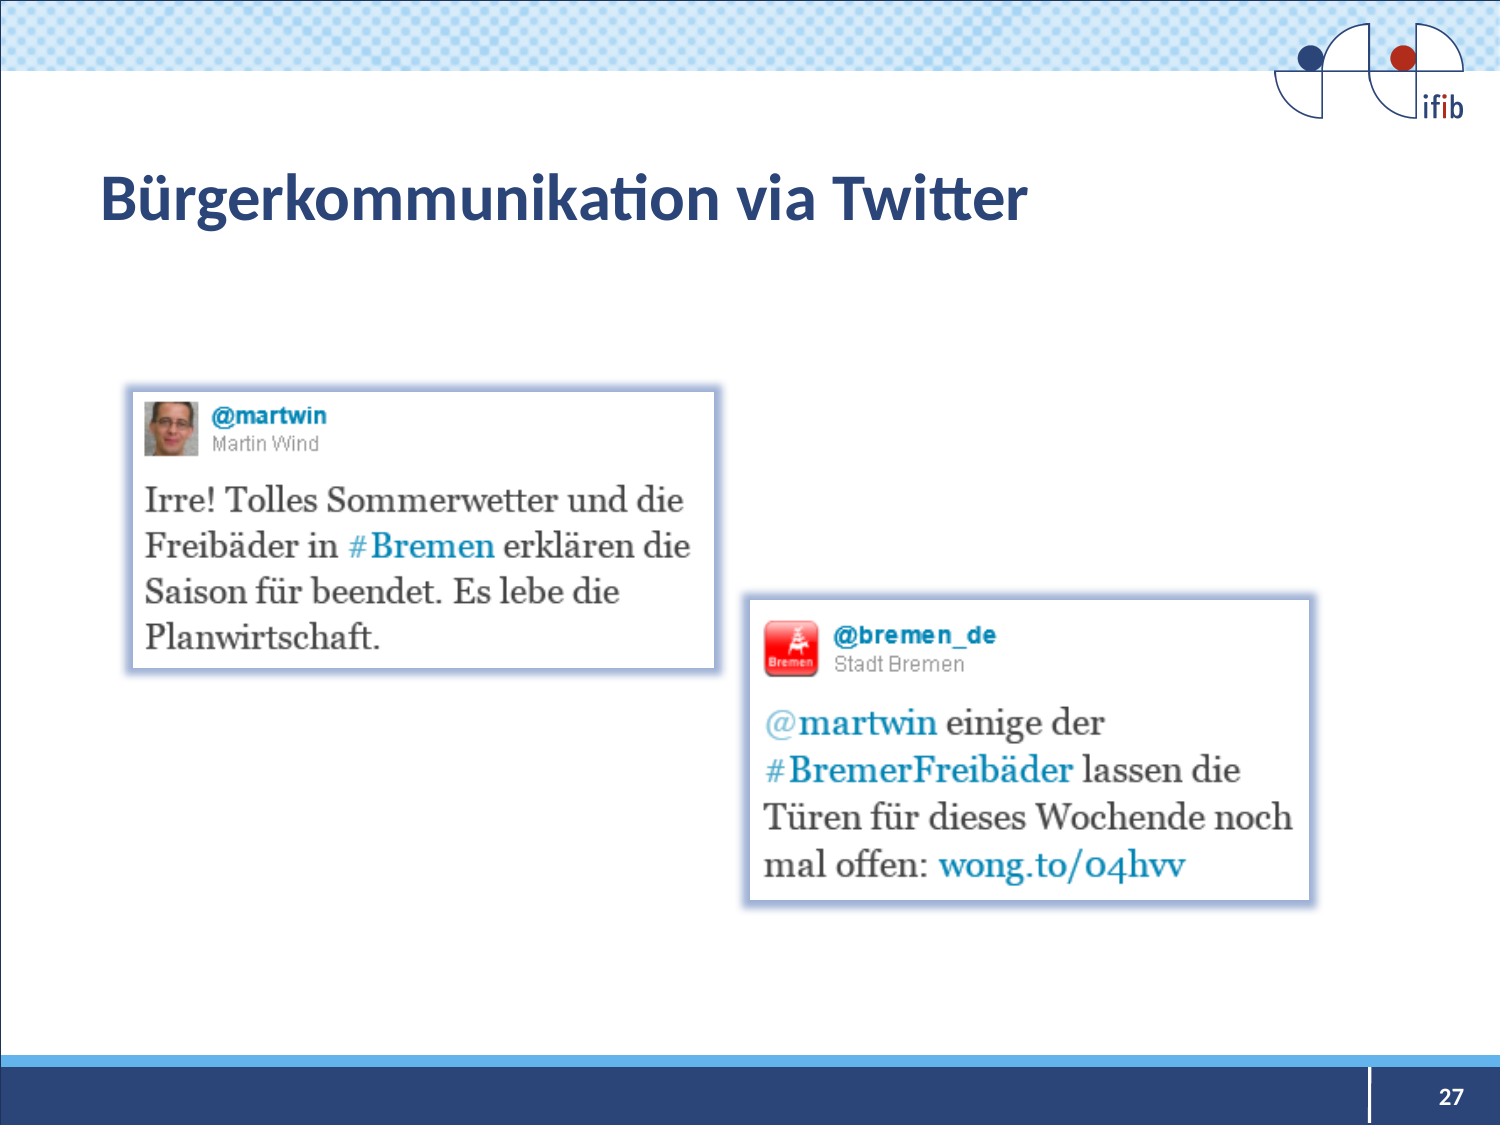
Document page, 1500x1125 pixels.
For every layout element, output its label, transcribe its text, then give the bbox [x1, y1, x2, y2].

picture [749, 600, 1309, 901]
title Bürgerkommunikation via Twitter [100, 153, 1368, 314]
picture [133, 392, 715, 668]
picture [1, 1, 1500, 119]
slide_number 27 [1376, 1080, 1465, 1111]
